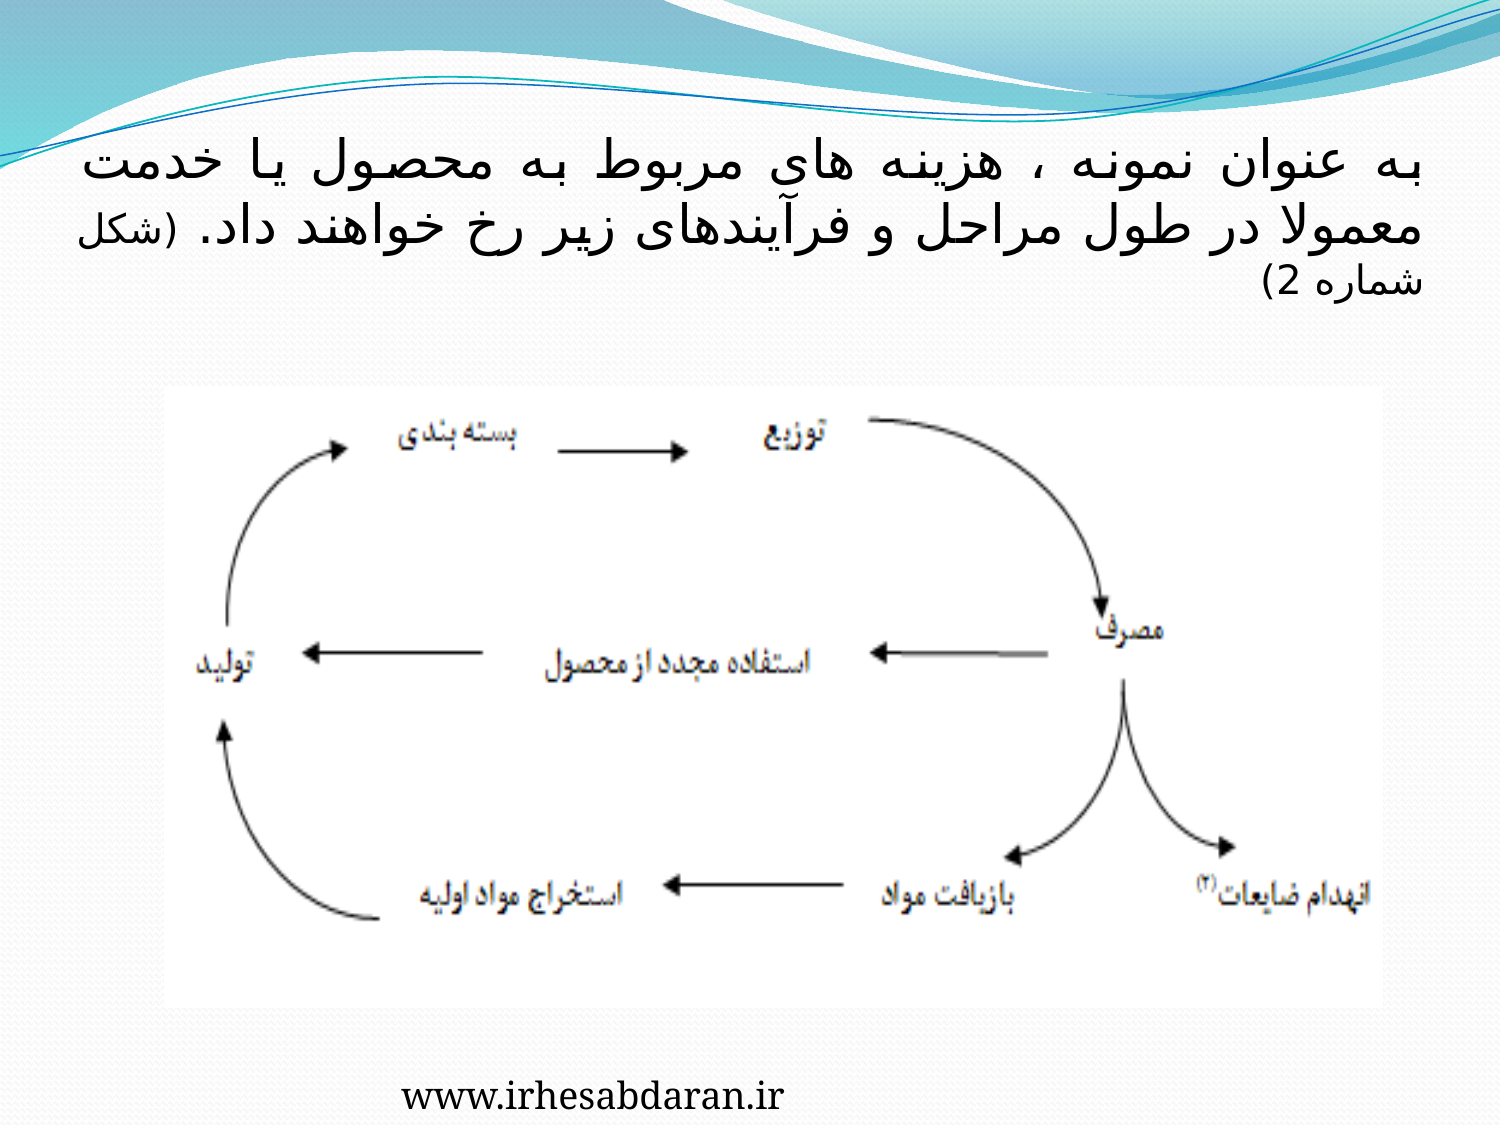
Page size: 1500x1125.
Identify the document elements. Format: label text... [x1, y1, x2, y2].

title به عنوان نمونه ، هزینه های مربوط به محصول یا خدمت معمولا در طول مراحل و فرآیندهای زیر رخ خواهند داد. (شکل شماره 2) [75, 115, 1425, 303]
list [163, 386, 1383, 1008]
text_box www.irhesabdaran.ir [386, 1064, 800, 1125]
